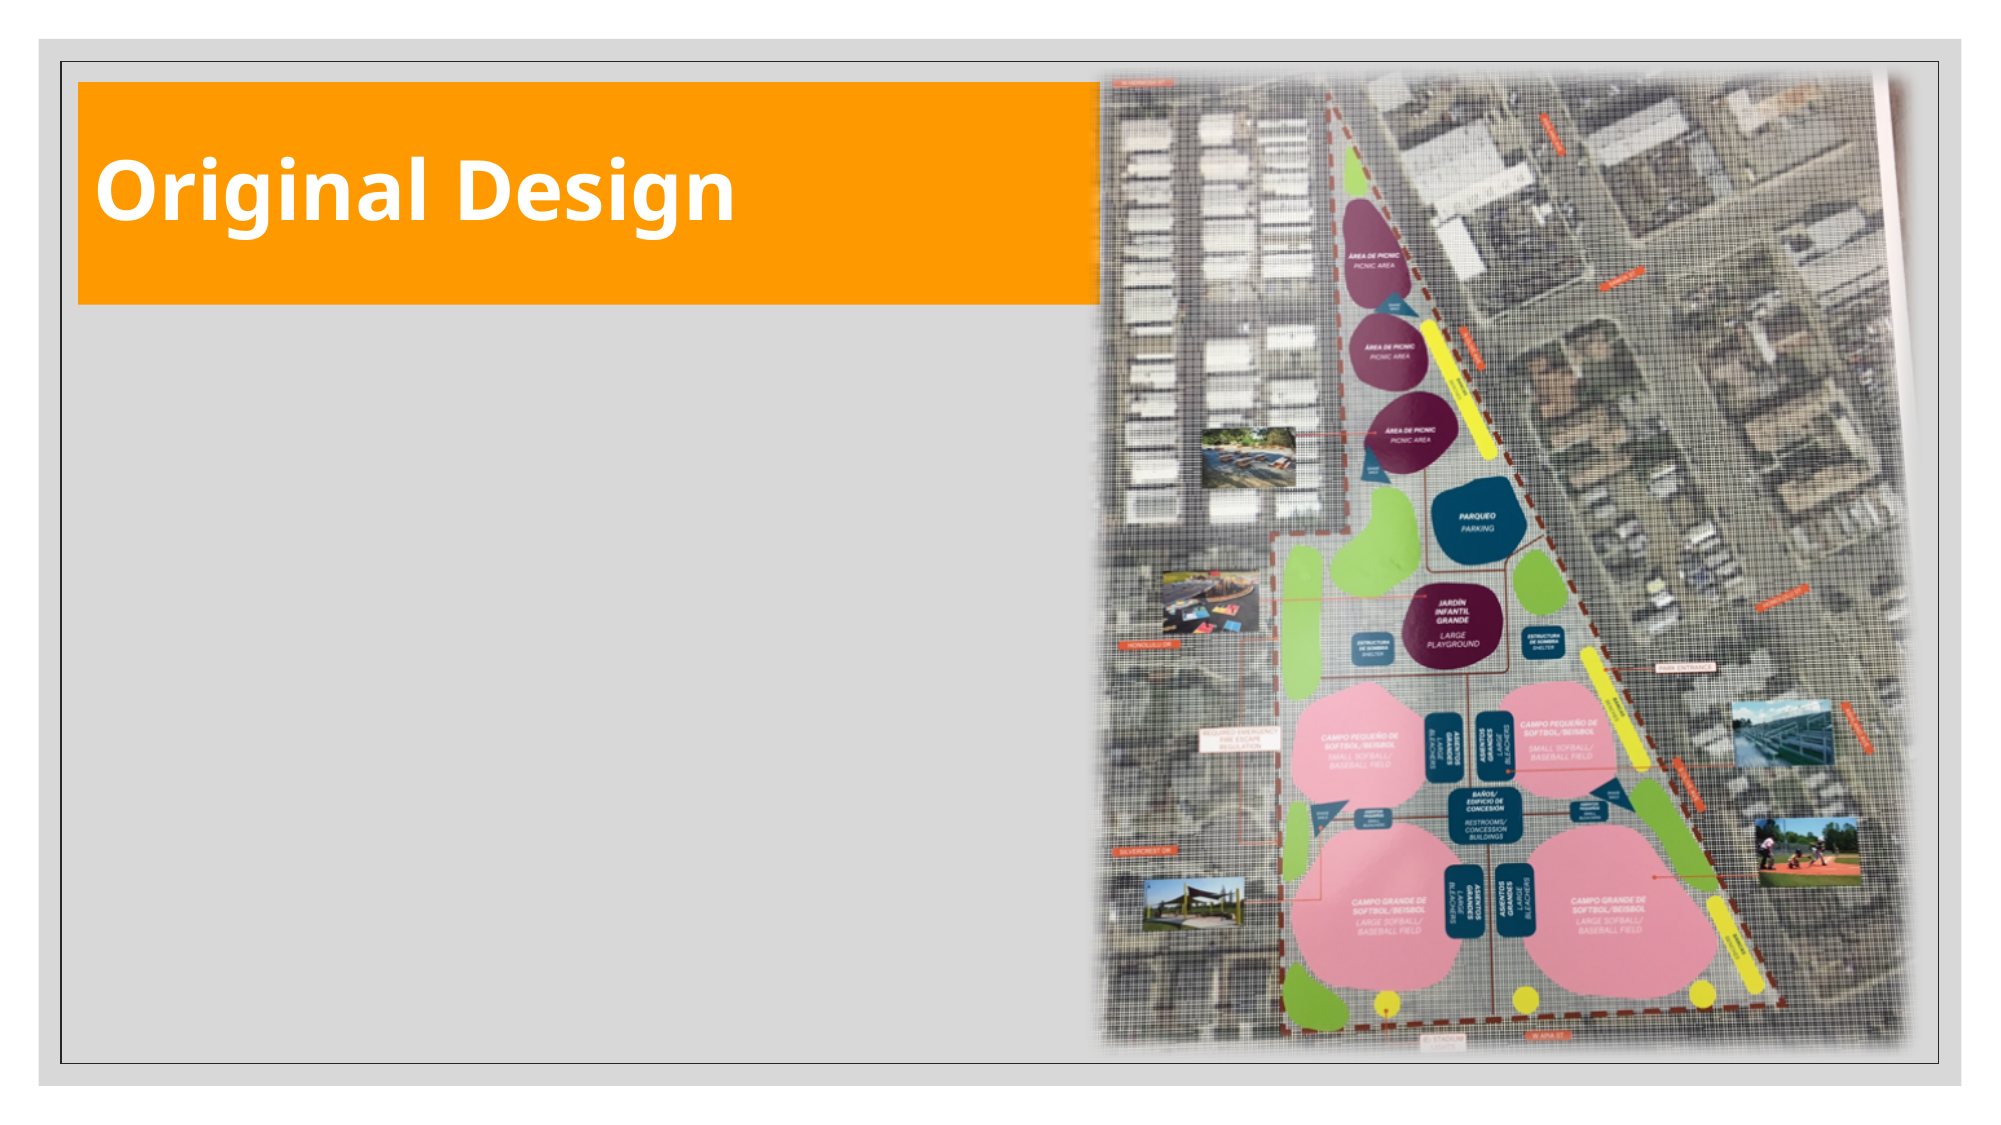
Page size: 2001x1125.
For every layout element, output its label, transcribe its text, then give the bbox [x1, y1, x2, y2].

picture [1085, 63, 1922, 1061]
title Original Design [78, 82, 1080, 305]
